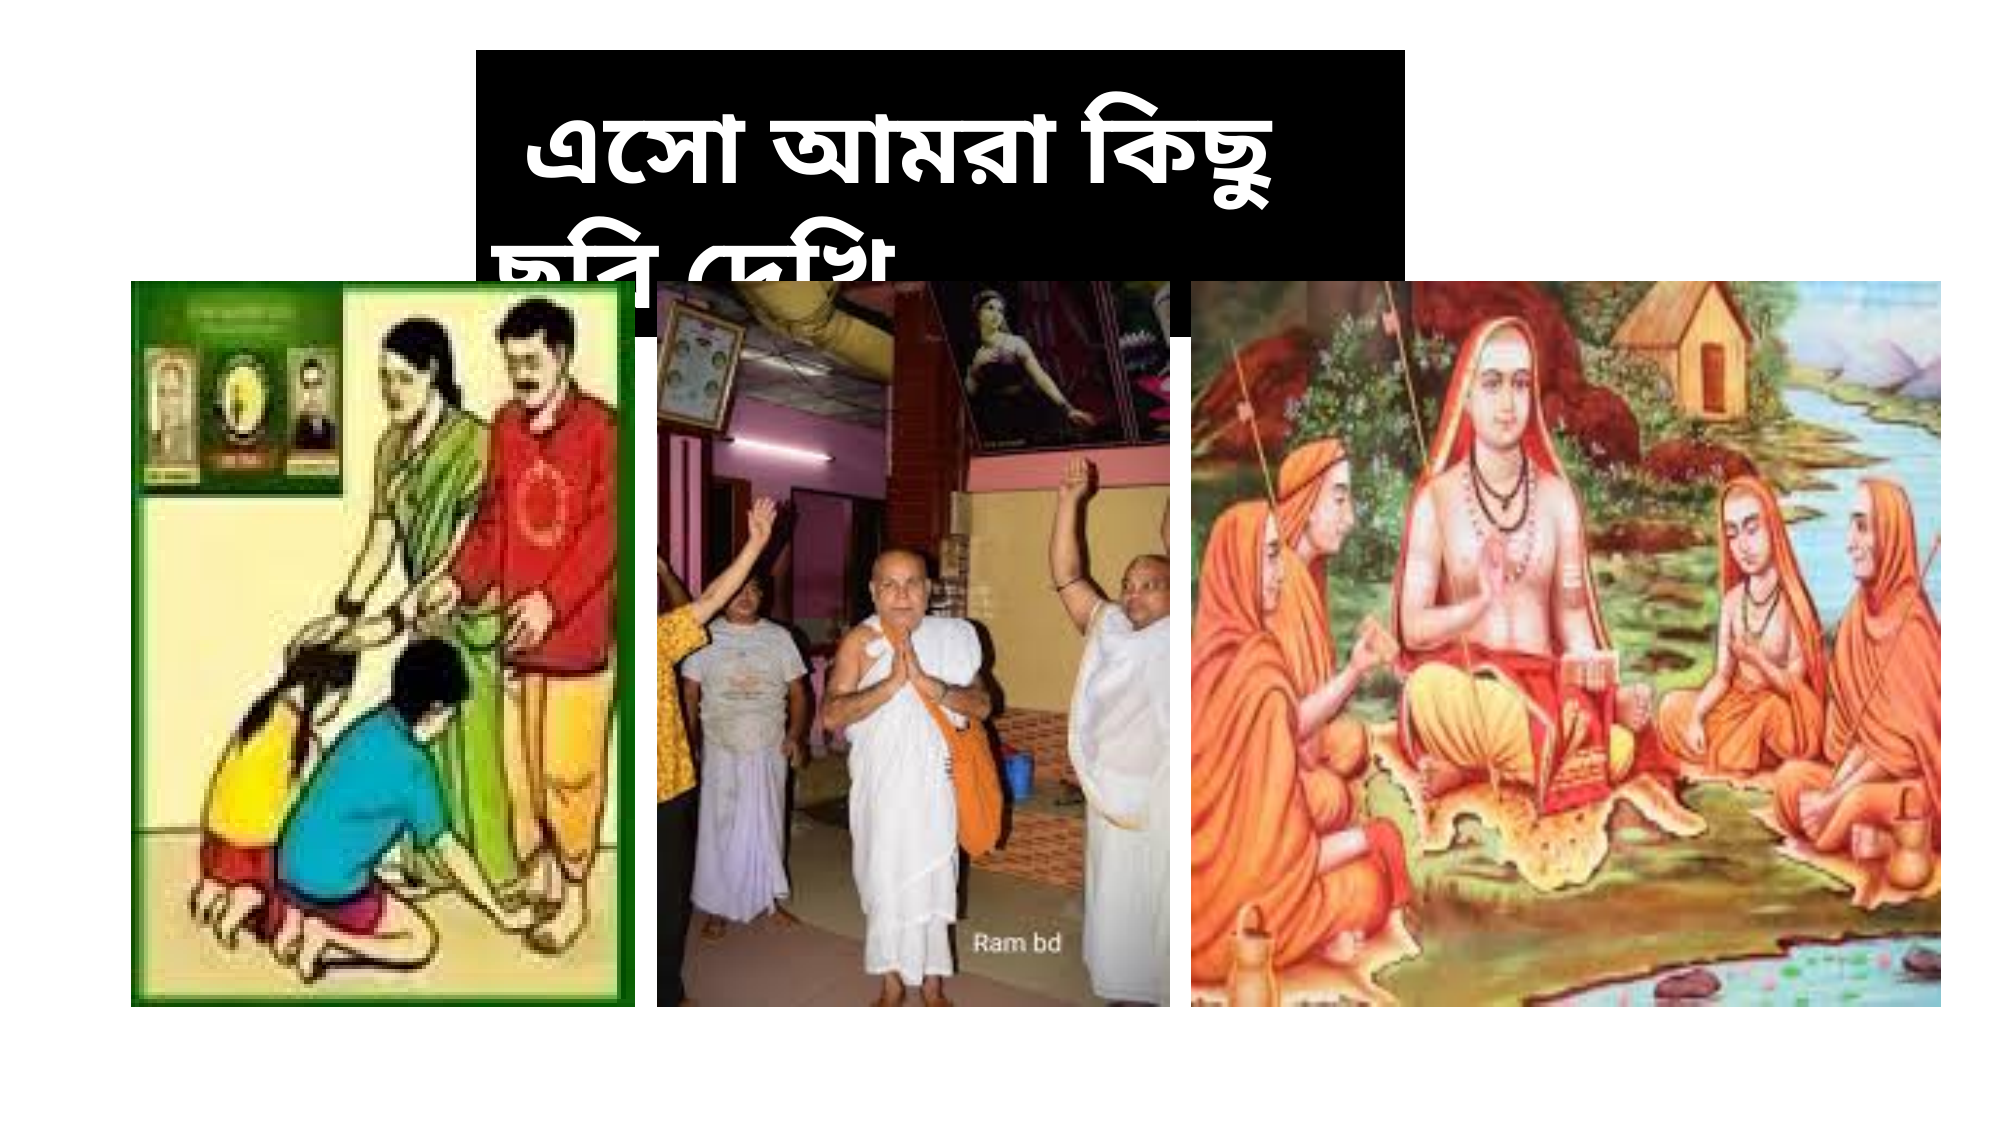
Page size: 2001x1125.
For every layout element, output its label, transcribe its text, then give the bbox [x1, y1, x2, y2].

text_box এসো আমরা কিছু ছবি দেখি [476, 50, 1405, 281]
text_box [131, 281, 1941, 1007]
